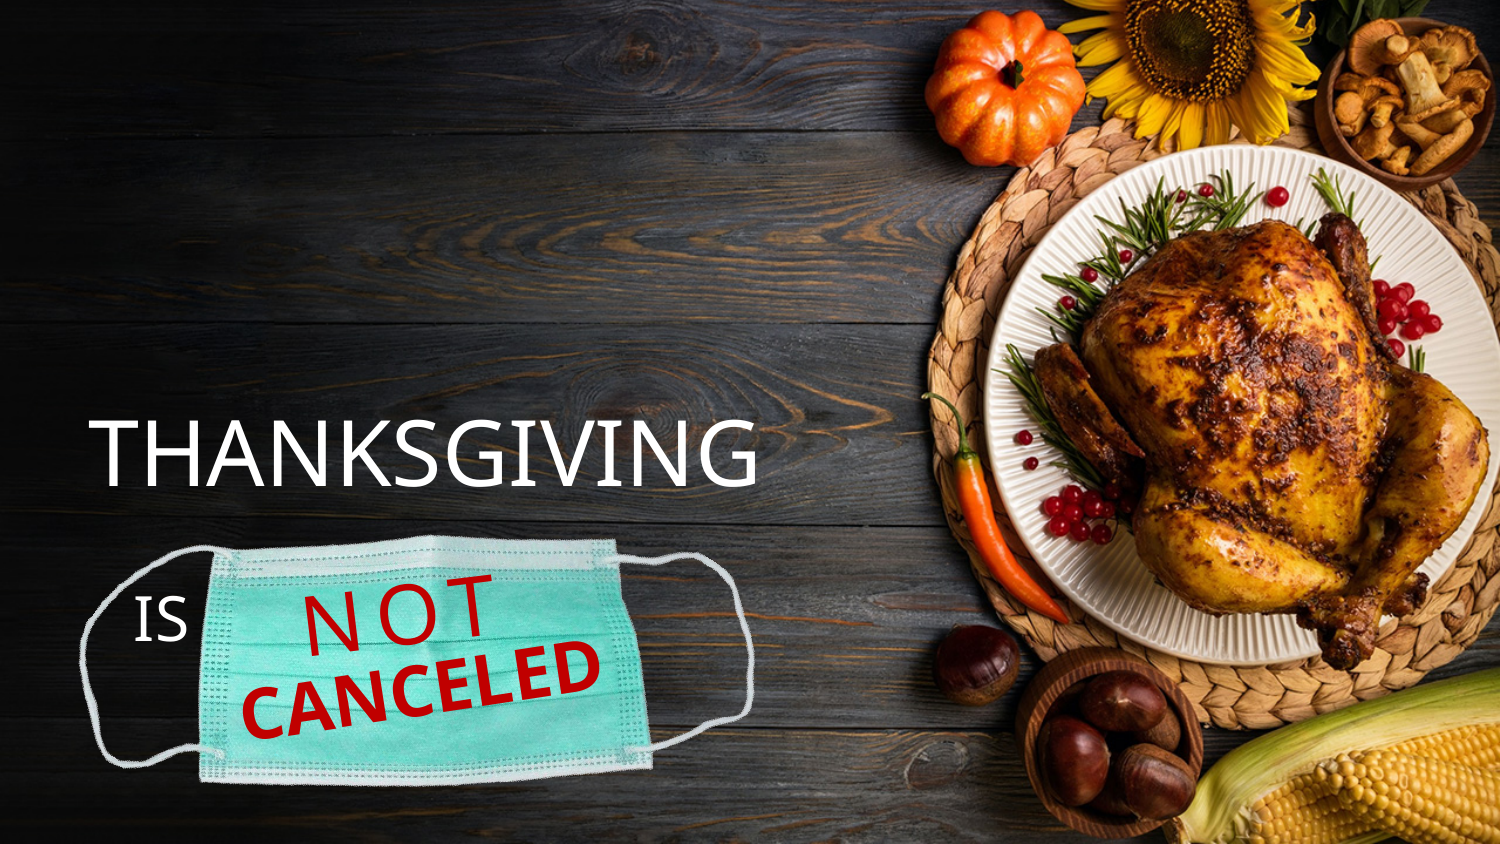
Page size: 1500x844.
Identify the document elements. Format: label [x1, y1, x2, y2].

picture [80, 345, 740, 844]
list [0, 0, 1500, 844]
